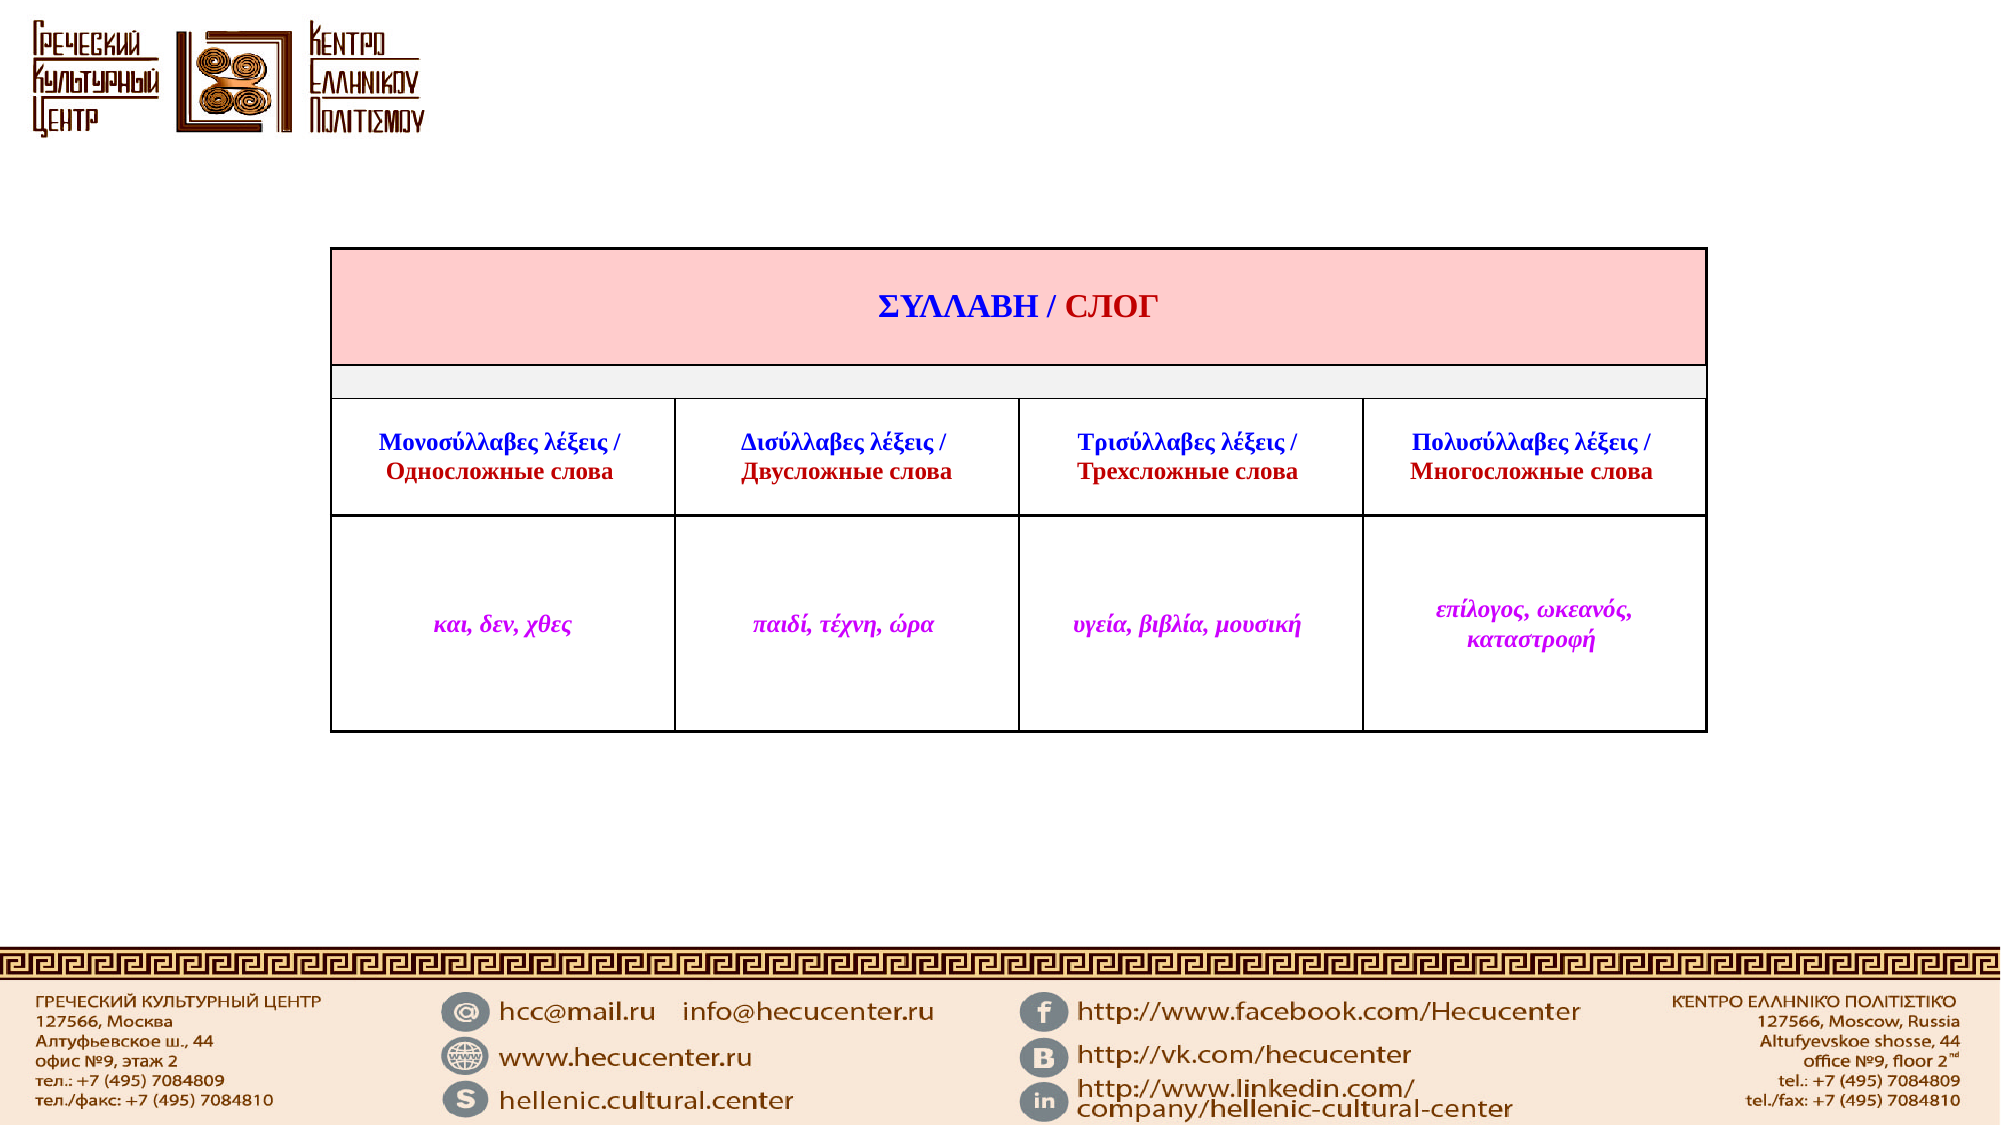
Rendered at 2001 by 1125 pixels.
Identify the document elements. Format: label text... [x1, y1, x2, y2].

table_cell υγεία, βιβλία, μουσική [1020, 517, 1362, 730]
table_cell Τρισύλλαβες λέξεις / Трехсложные слова [1020, 399, 1362, 514]
table_header ΣΥΛΛΑΒΗ / СЛОГ [332, 250, 1705, 364]
table_cell επίλογος, ωκεανός, καταστροφή [1364, 517, 1705, 730]
table_cell Πολυσύλλαβες λέξεις / Многосложные слова [1364, 399, 1705, 514]
table_cell και, δεν, χθες [332, 517, 674, 730]
picture [0, 0, 2001, 1125]
table_cell παιδί, τέχνη, ώρα [676, 517, 1018, 730]
table_cell Μονοσύλλαβες λέξεις / Односложные слова [332, 399, 674, 514]
table_cell Δισύλλαβες λέξεις / Двусложные слова [676, 399, 1018, 514]
table_cell [332, 366, 1706, 398]
